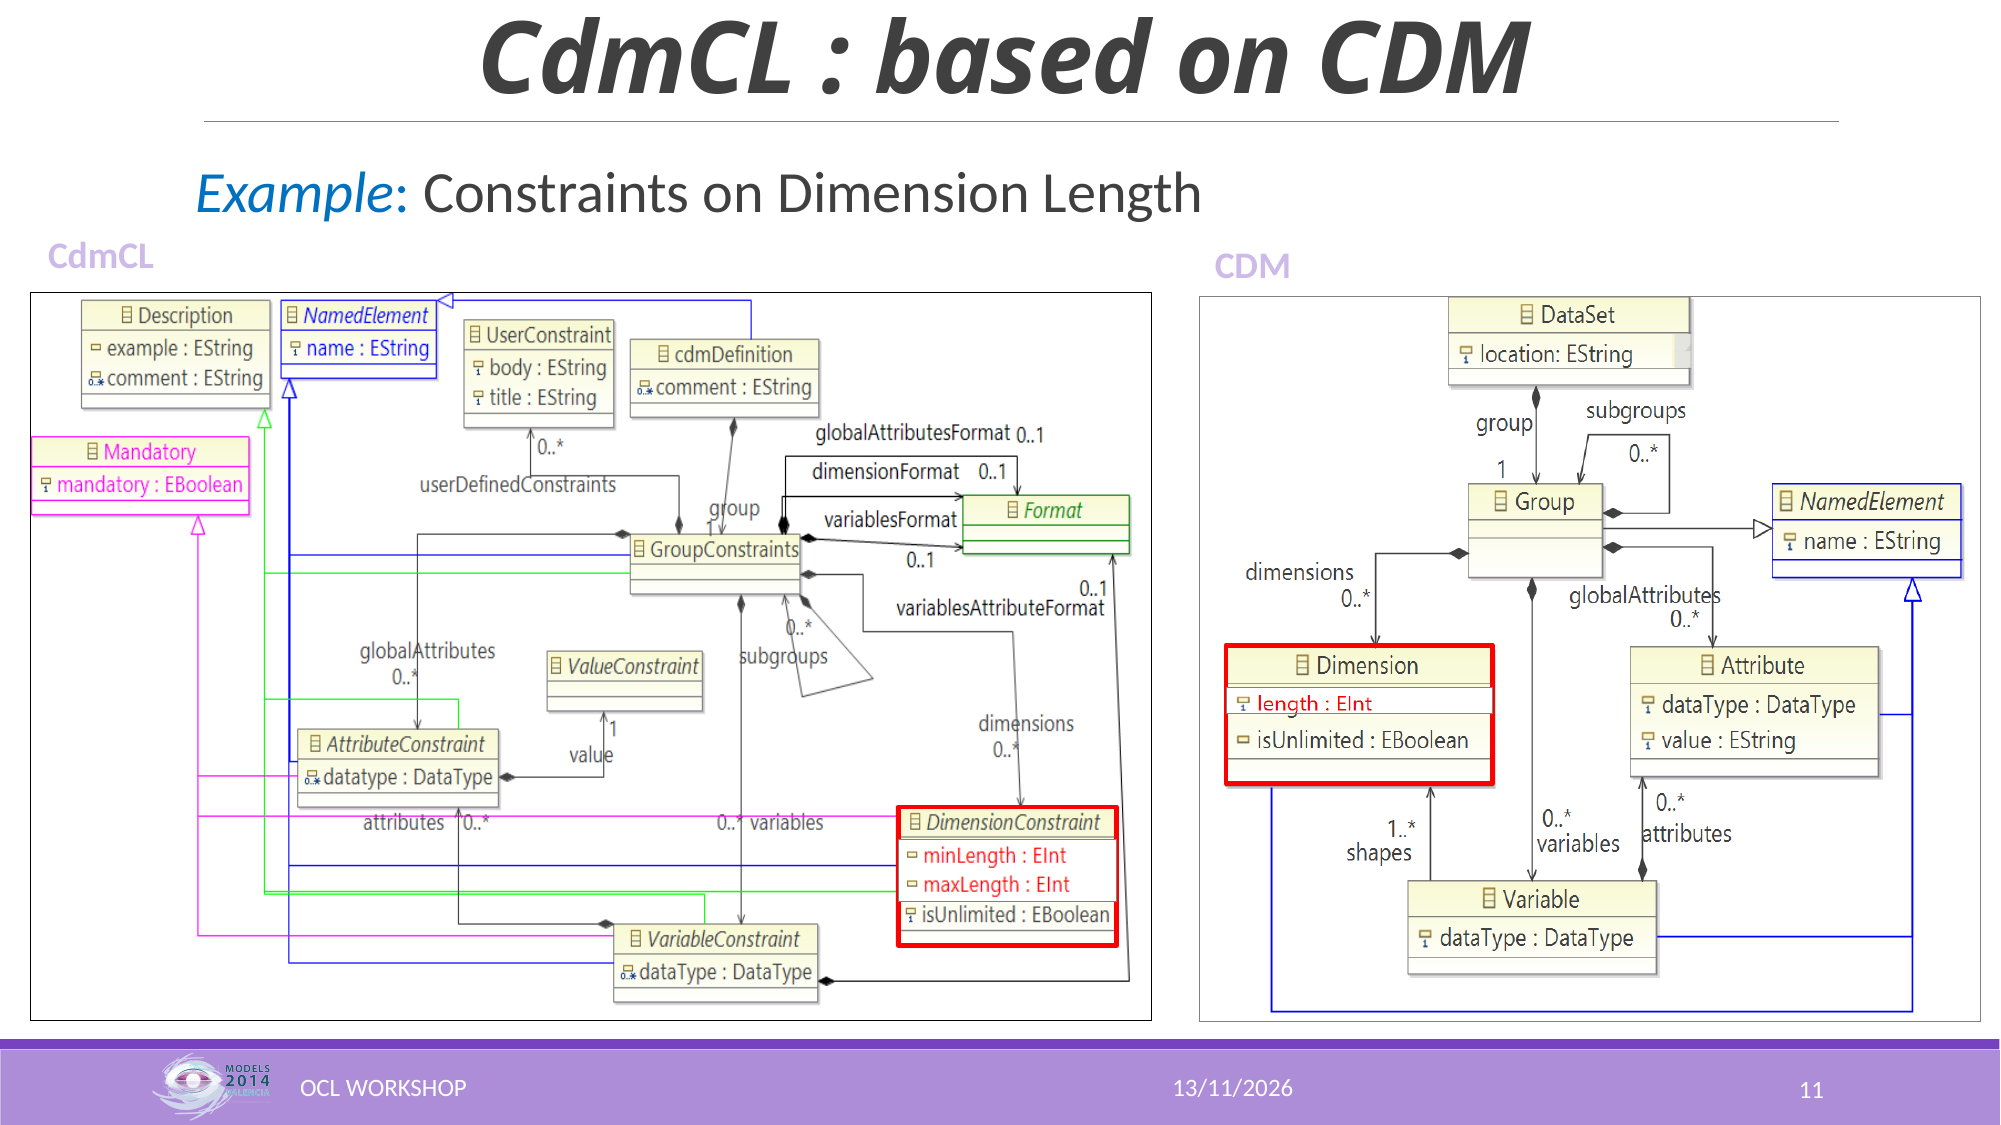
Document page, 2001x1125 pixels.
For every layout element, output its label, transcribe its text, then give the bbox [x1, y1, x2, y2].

title CdmCL : based on CDM [180, 3, 1830, 122]
list Example: Constraints on Dimension Length [180, 154, 1830, 223]
footer OCL WorkShop [285, 1056, 1077, 1117]
picture [148, 1049, 286, 1124]
picture [30, 291, 1153, 1021]
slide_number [1157, 1056, 1563, 1117]
picture [1198, 295, 1982, 1023]
slide_number 11 [1624, 1058, 1840, 1119]
text_box CDM [1200, 233, 1306, 294]
text_box CdmCL [33, 223, 169, 284]
